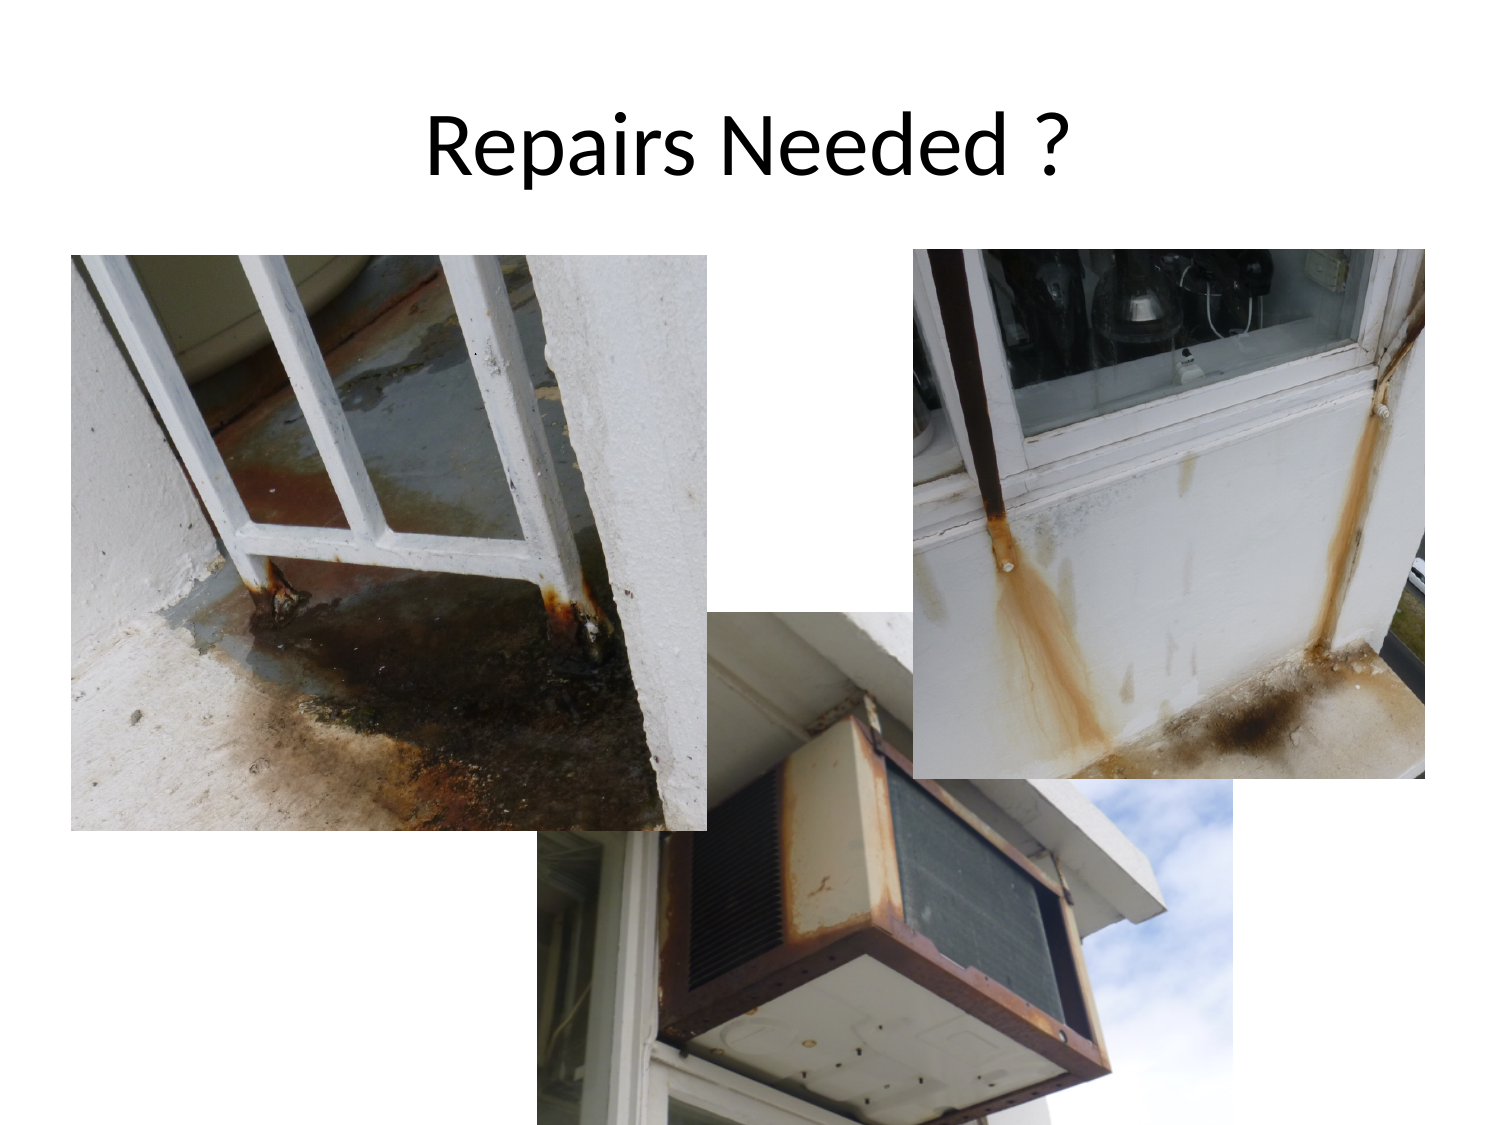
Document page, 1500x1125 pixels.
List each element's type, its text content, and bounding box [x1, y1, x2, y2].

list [70, 255, 708, 831]
picture [537, 249, 1426, 1125]
title Repairs Needed ? [75, 45, 1425, 233]
